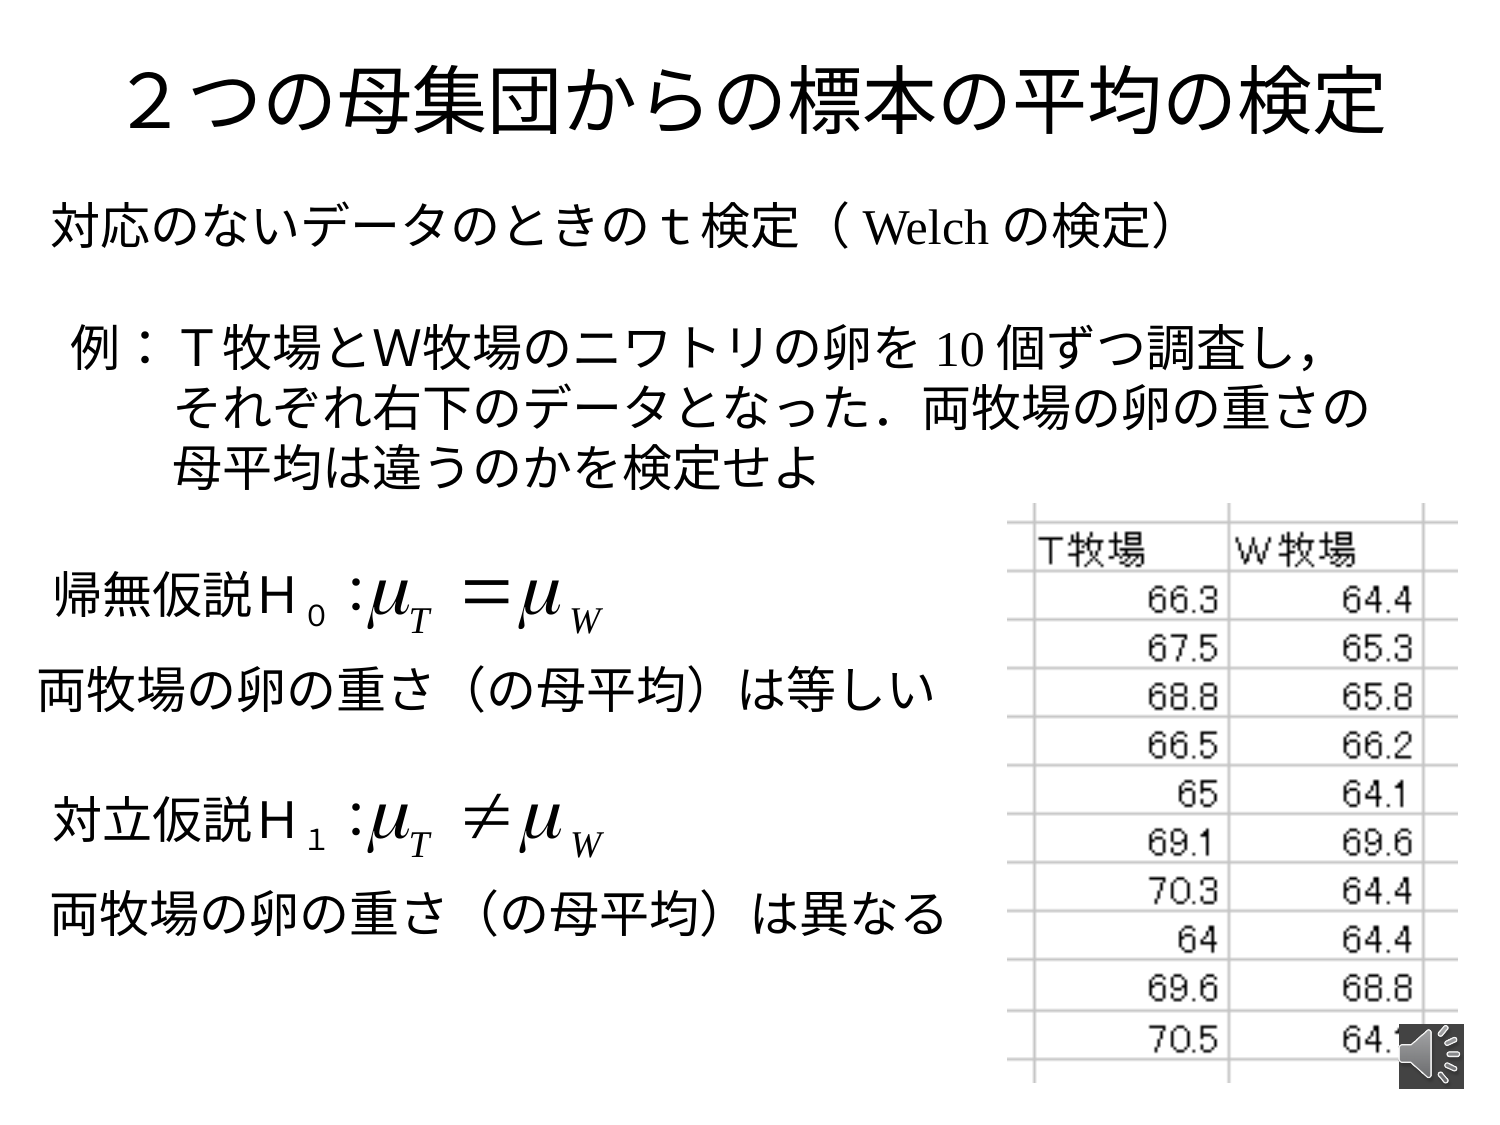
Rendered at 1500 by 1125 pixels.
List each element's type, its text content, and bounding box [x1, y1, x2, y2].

picture [1007, 503, 1465, 1090]
text_box 両牧場の卵の重さ（の母平均）は異なる [34, 875, 964, 950]
title ２つの母集団からの標本の平均の検定 [75, 45, 1425, 153]
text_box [354, 768, 617, 872]
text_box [354, 544, 617, 647]
text_box 対応のないデータのときのｔ検定（Welchの検定） [35, 187, 1216, 263]
text_box 両牧場の卵の重さ（の母平均）は等しい [21, 650, 951, 726]
text_box 対立仮説Ｈ１： [38, 780, 349, 864]
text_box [67, 308, 1404, 505]
text_box 帰無仮説Ｈ０： [38, 556, 349, 640]
